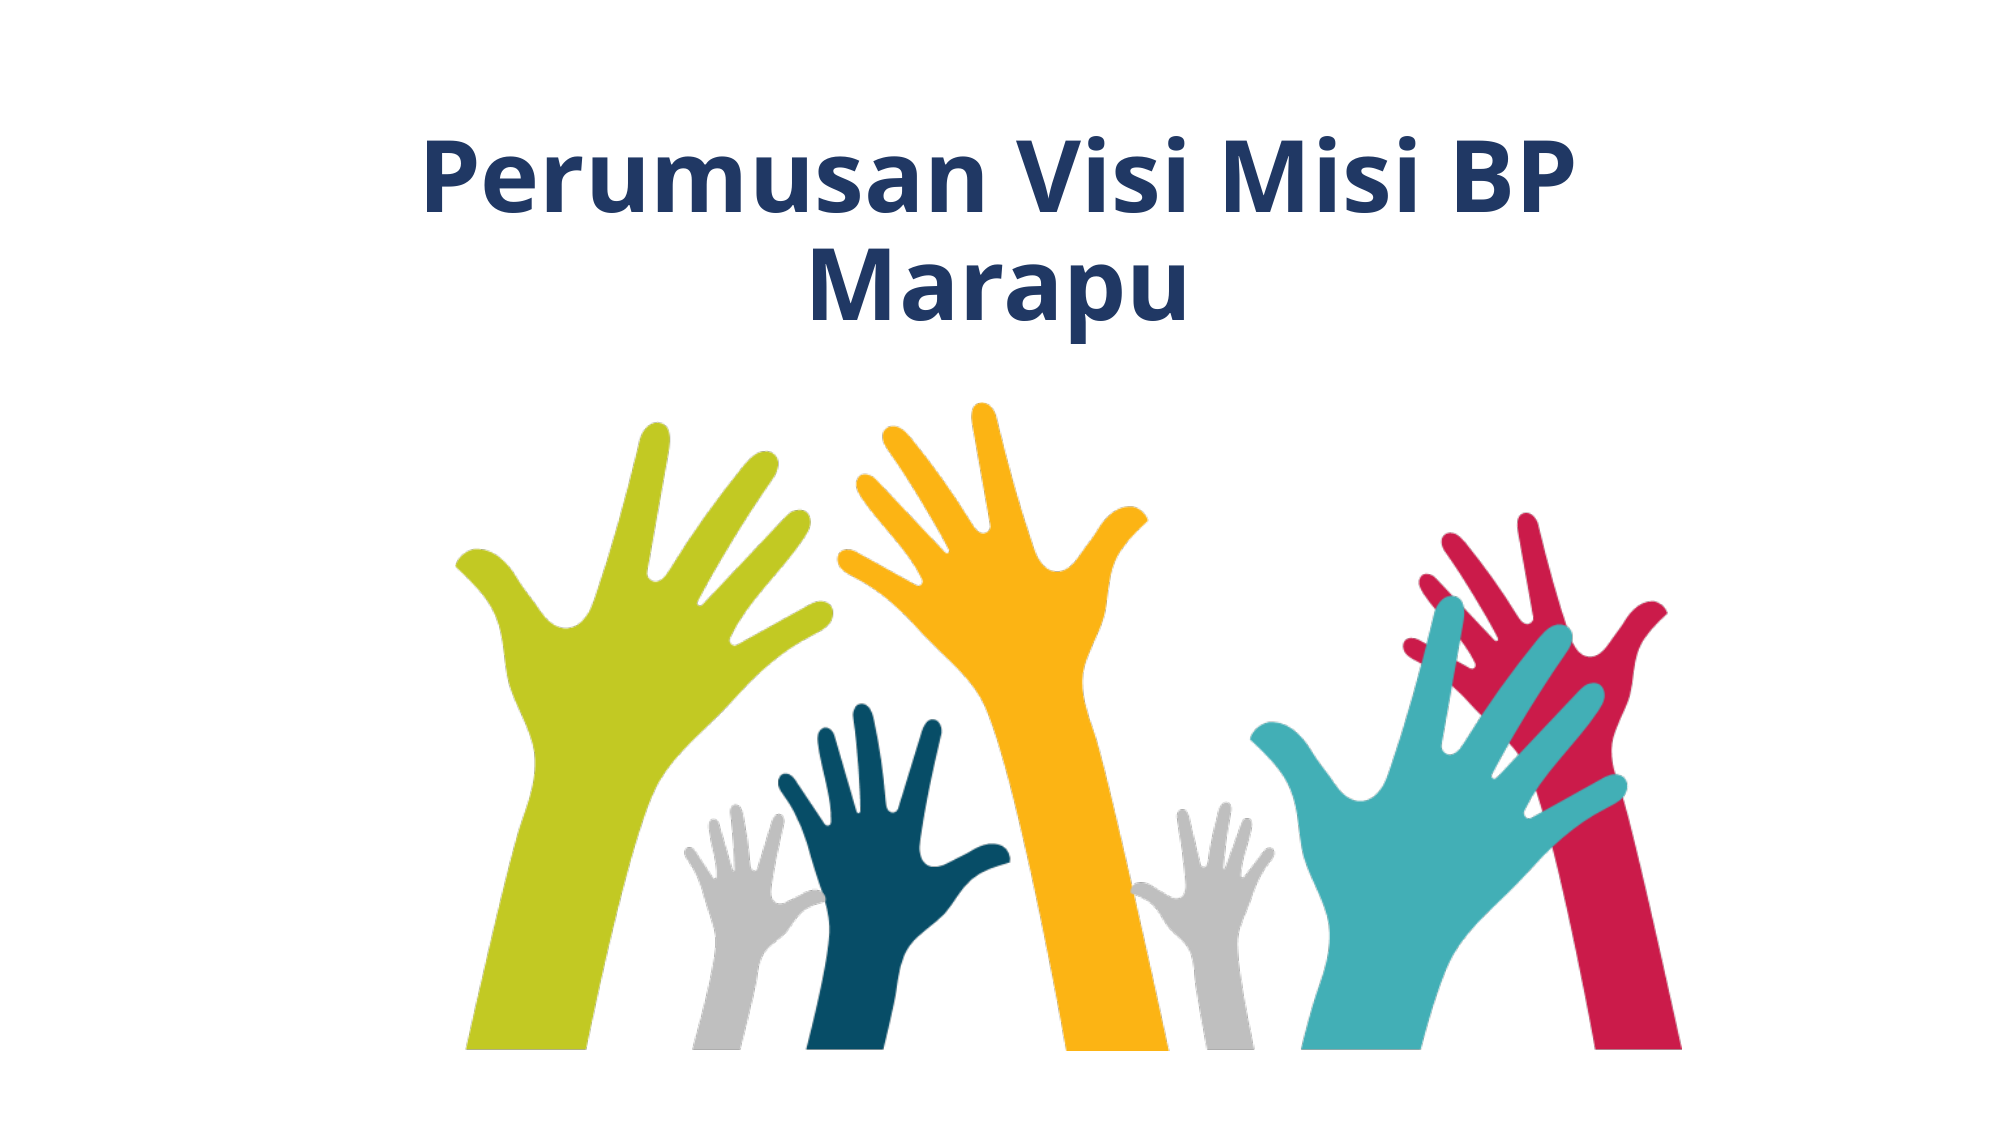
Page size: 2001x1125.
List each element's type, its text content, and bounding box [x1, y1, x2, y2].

picture [455, 402, 1682, 1051]
title Perumusan Visi Misi BP Marapu [279, 180, 1719, 287]
